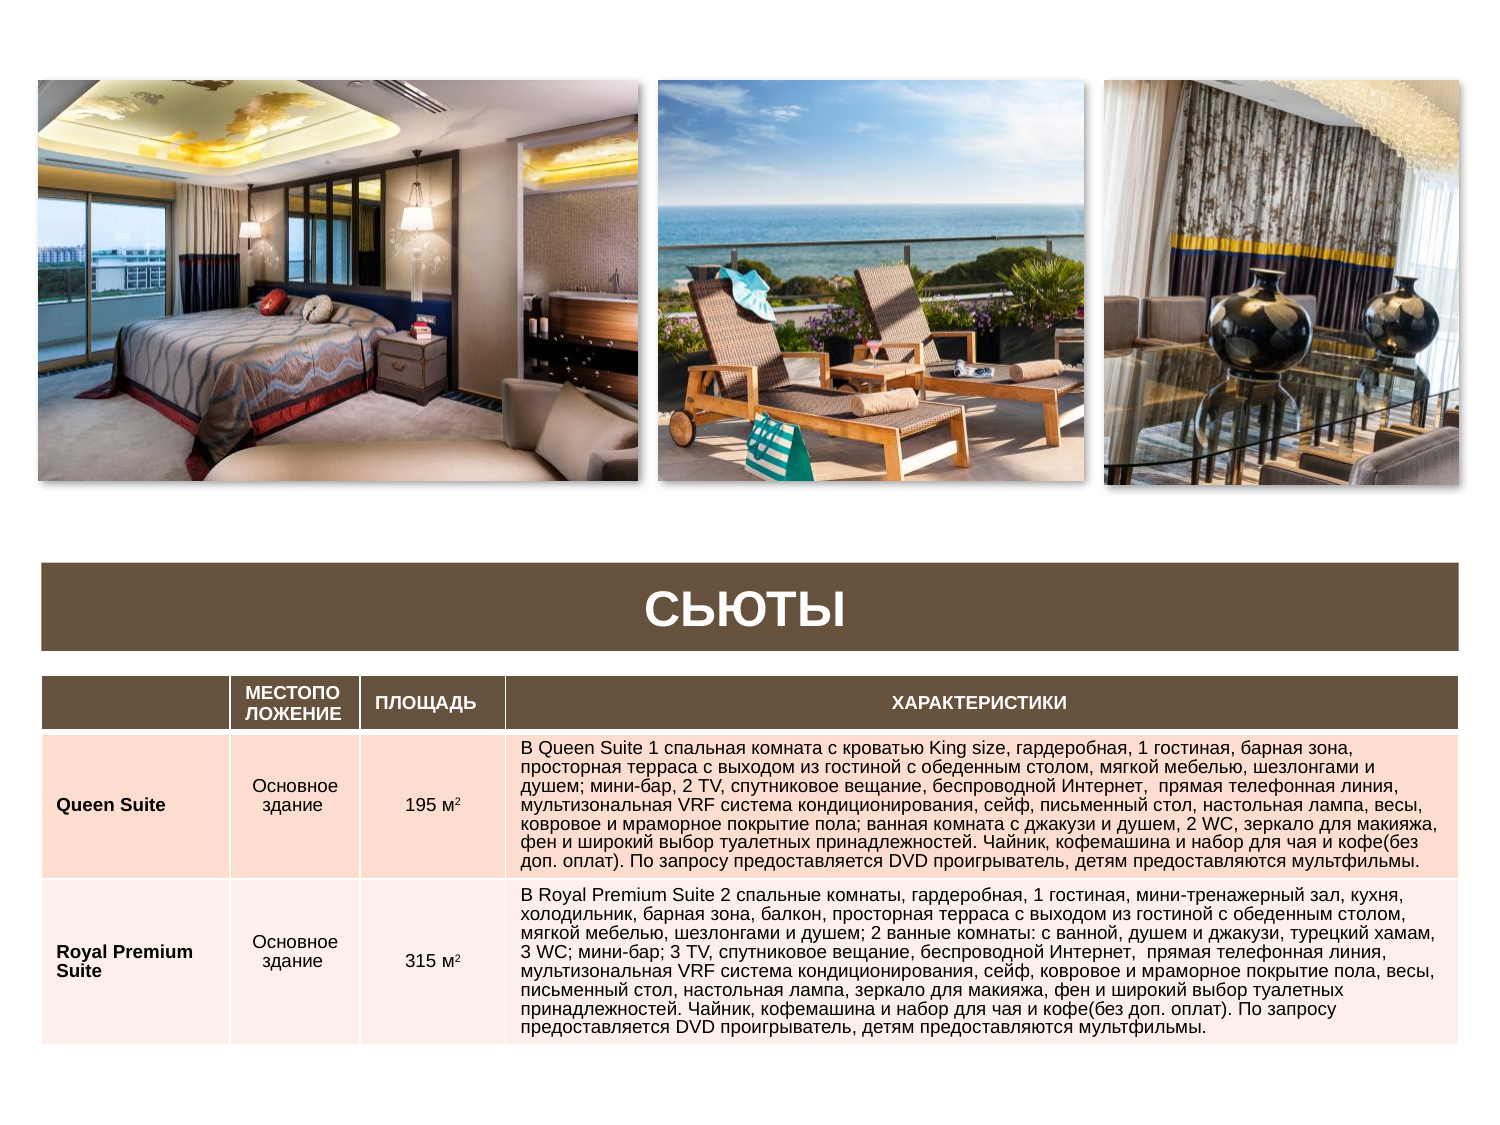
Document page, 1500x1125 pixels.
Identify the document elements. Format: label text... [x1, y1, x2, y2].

table_header МЕСТОПОЛОЖЕНИЕ [231, 676, 359, 729]
table_cell 195 м2 [361, 735, 505, 878]
table_cell 315 м2 [361, 880, 505, 1044]
table_header ХАРАКТЕРИСТИКИ [506, 676, 1458, 729]
table_header [42, 676, 229, 729]
table_cell Queen Suite [42, 735, 229, 878]
picture [658, 79, 1085, 481]
picture [1104, 79, 1460, 485]
table_cell В Queen Suite 1 спальная комната с кроватью King size, гардеробная, 1 гостиная, барная зона, просторная терраса с выходом из гостиной с обеденным столом, мягкой мебелью, шезлонгами и душем; мини-бар, 2 TV, спутниковое вещание, беспроводной Интернет, прямая телефонная линия, мультизональная VRF система кондиционирования, сейф, письменный стол, настольная лампа, весы, ковровое и мраморное покрытие пола; ванная комната с джакузи и душем, 2 WC, зеркало для макияжа, фен и широкий выбор туалетных принадлежностей. Чайник, кофемашина и набор для чая и кофе(без доп. оплат). По запросу предоставляется DVD проигрыватель, детям предоставляются мультфильмы. [506, 735, 1458, 878]
picture [37, 79, 639, 481]
table_cell Основное здание [231, 735, 359, 878]
table_cell Royal Premium Suite [42, 880, 229, 1044]
table_header ПЛОЩАДЬ [361, 676, 505, 729]
table_cell В Royal Premium Suite 2 спальные комнаты, гардеробная, 1 гостиная, мини-тренажерный зал, кухня, холодильник, барная зона, балкон, просторная терраса с выходом из гостиной с обеденным столом, мягкой мебелью, шезлонгами и душем; 2 ванные комнаты: с ванной, душем и джакузи, турецкий хамам, 3 WC; мини-бар; 3 TV, спутниковое вещание, беспроводной Интернет, прямая телефонная линия, мультизональная VRF система кондиционирования, сейф, ковровое и мраморное покрытие пола, весы, письменный стол, настольная лампа, зеркало для макияжа, фен и широкий выбор туалетных принадлежностей. Чайник, кофемашина и набор для чая и кофе(без доп. оплат). По запросу предоставляется DVD проигрыватель, детям предоставляются мультфильмы. [506, 880, 1458, 1044]
title СЬЮТЫ [41, 562, 1459, 651]
table_cell Основное здание [231, 880, 359, 1044]
